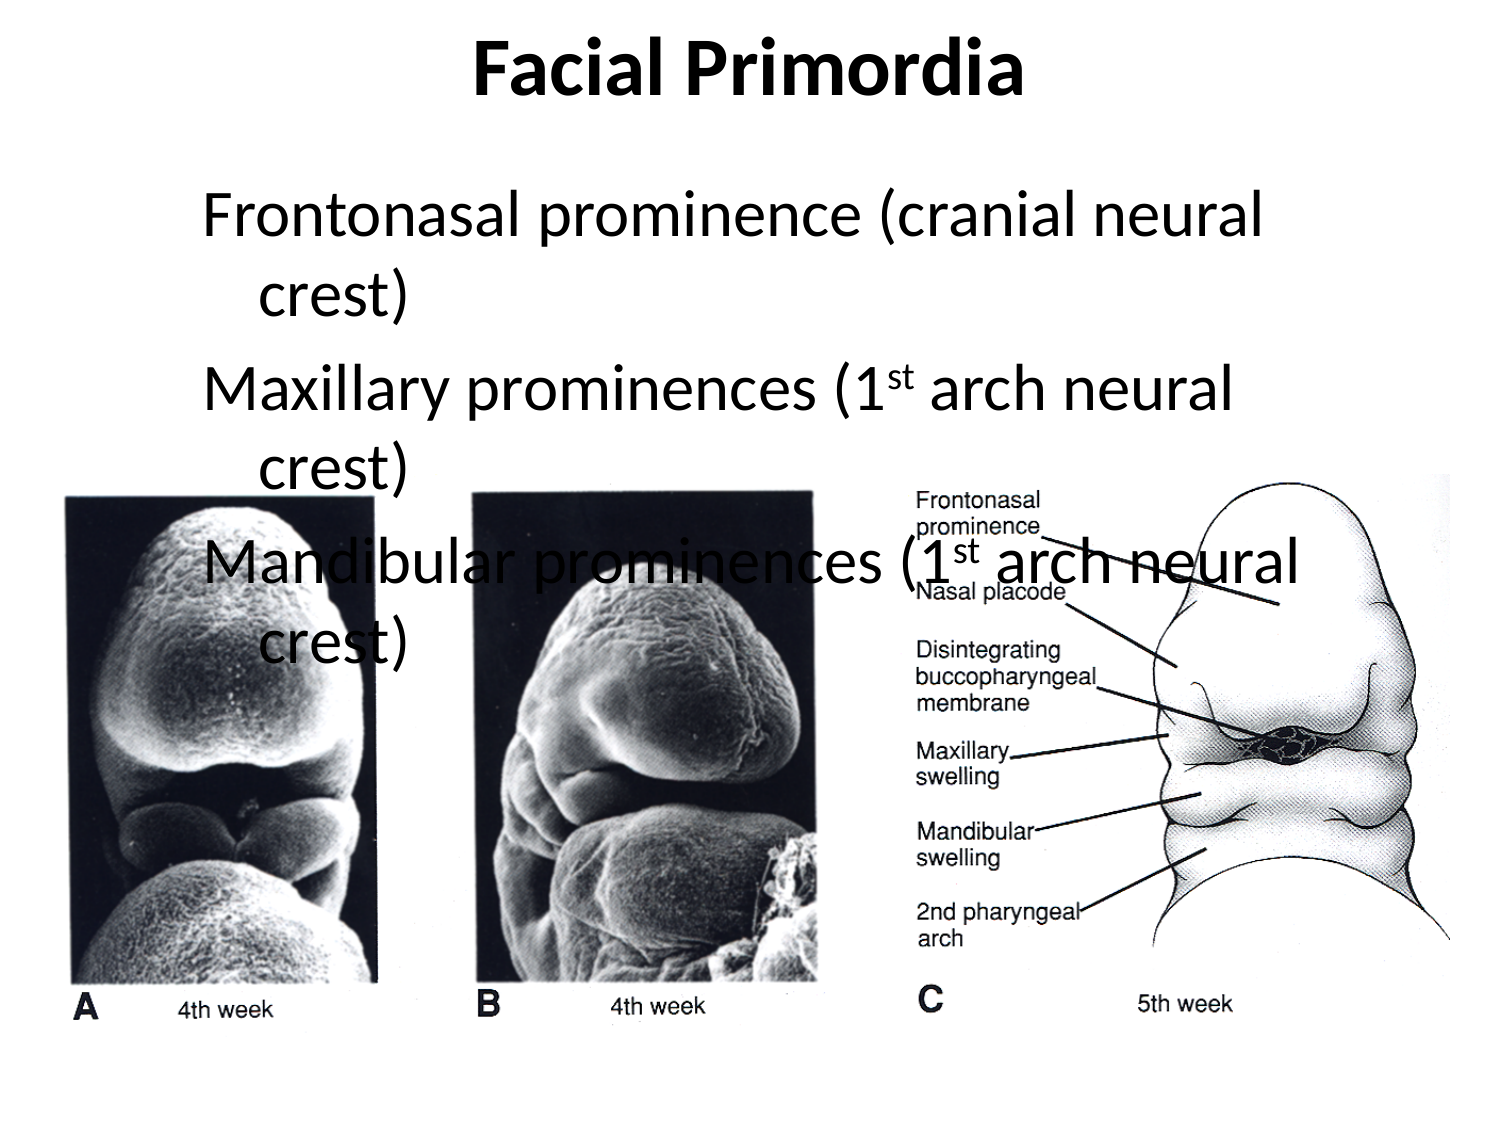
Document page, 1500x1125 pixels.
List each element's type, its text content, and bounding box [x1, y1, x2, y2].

list Frontonasal prominence (cranial neural crest) Maxillary prominences (1st arch neural crest) Mandibular prominences (1st arch neural crest) [187, 162, 1338, 413]
picture [49, 474, 1451, 1038]
title Facial Primordia [0, 0, 1500, 125]
